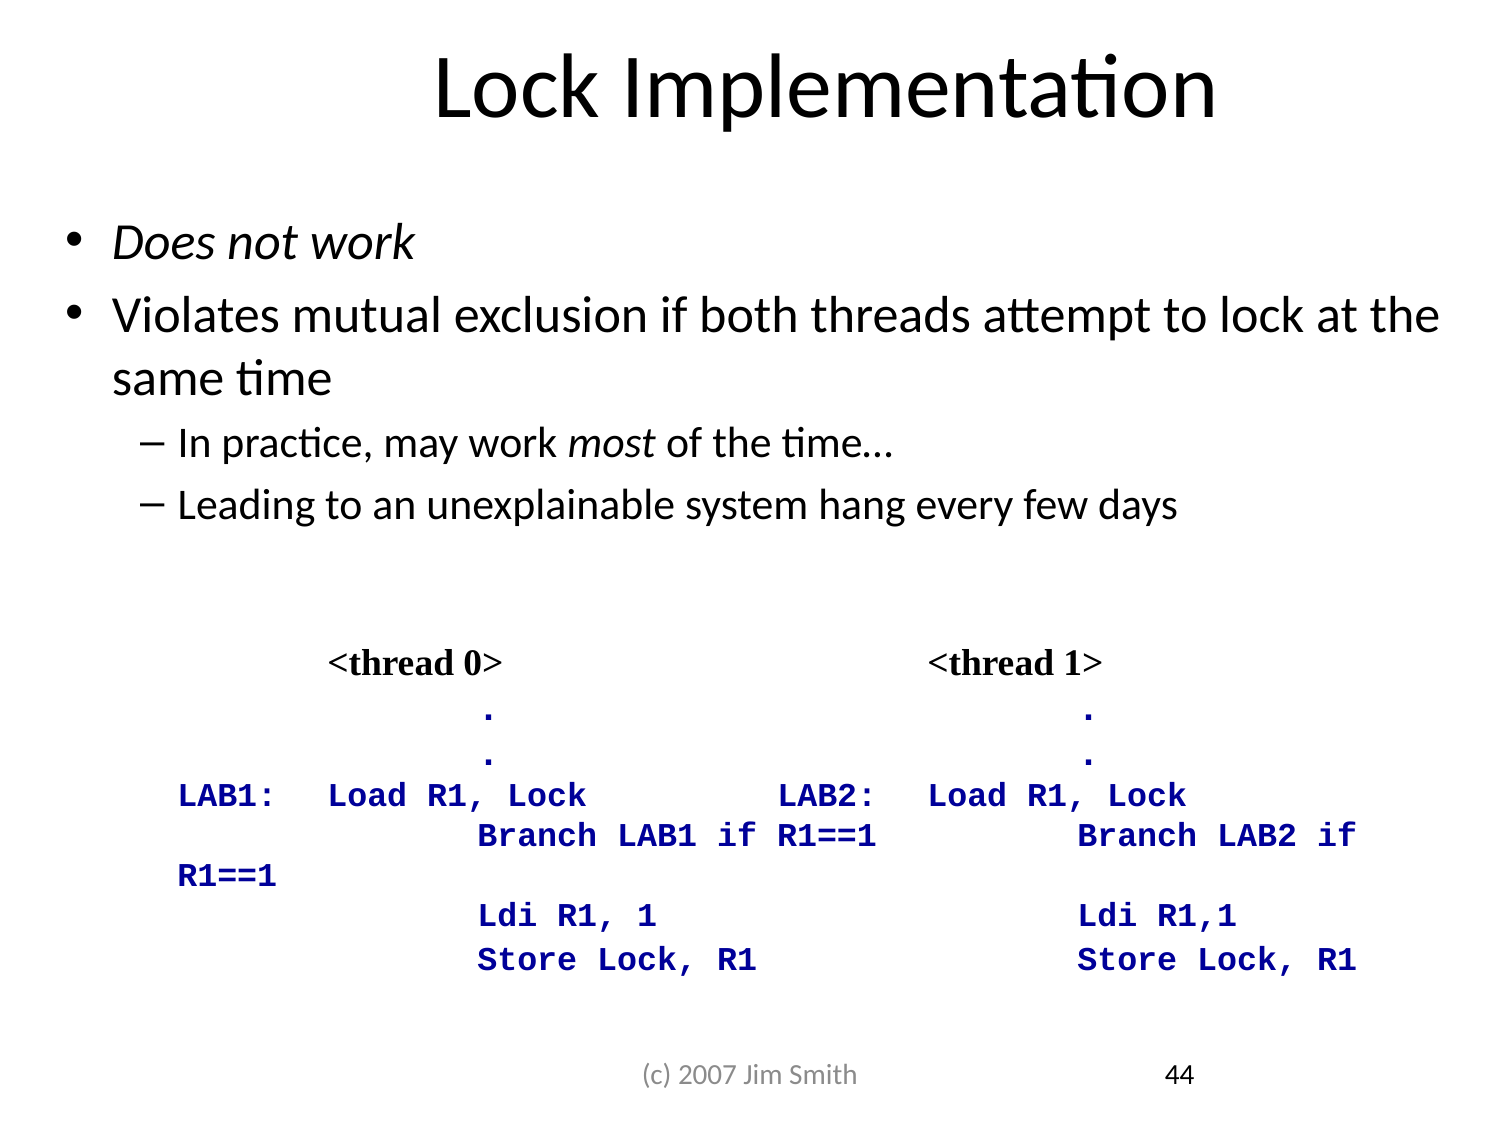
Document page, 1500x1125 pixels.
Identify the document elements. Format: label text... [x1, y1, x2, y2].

footer (c) 2007 Jim Smith [512, 1042, 988, 1103]
list Does not work Violates mutual exclusion if both threads attempt to lock at the same time In practice, may work most of the time… Leading to an unexplainable system hang every few days [49, 199, 1464, 1063]
title Lock Implementation [187, 0, 1466, 200]
text_box <thread 0> <thread 1> . . . . LAB1: Load R1, Lock LAB2: Load R1, Lock Branch LAB1 if R1==1 Branch LAB2 if R1==1 Ldi R1, 1 Ldi R1,1 Store Lock, R1 Store Lock, R1 [87, 630, 1438, 1031]
slide_number 44 [1074, 1042, 1425, 1103]
